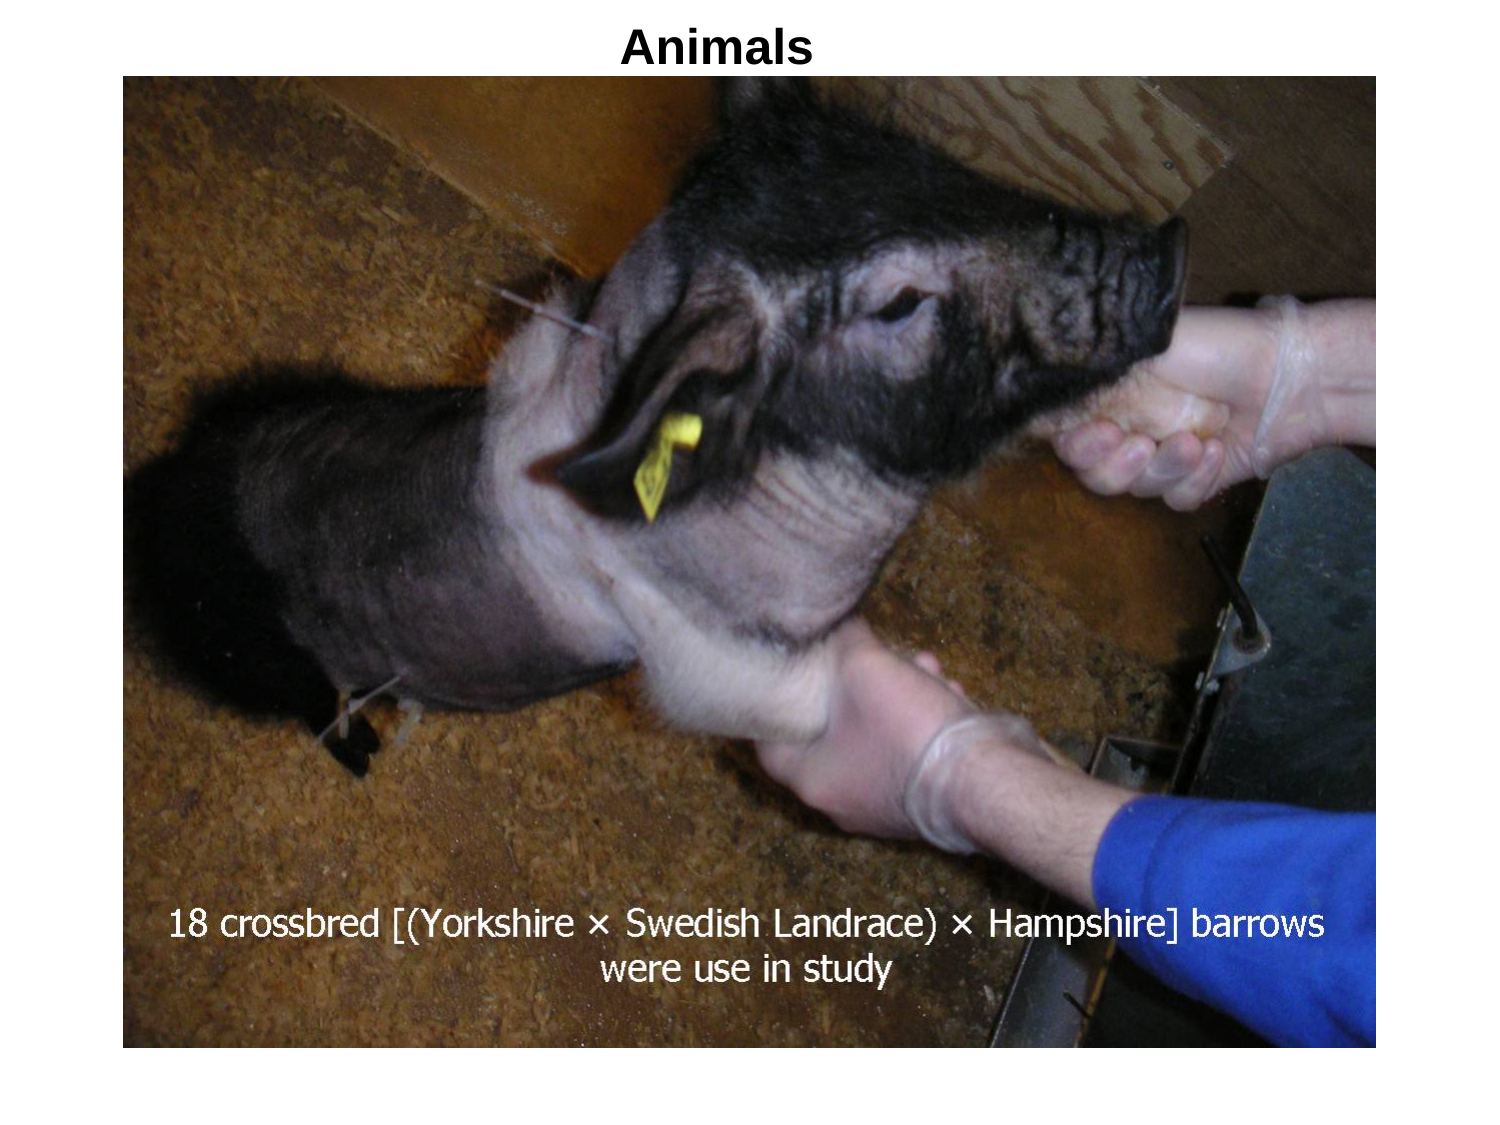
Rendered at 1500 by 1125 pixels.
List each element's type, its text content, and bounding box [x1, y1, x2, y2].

picture [123, 76, 1377, 1049]
text_box Animals [604, 7, 830, 75]
